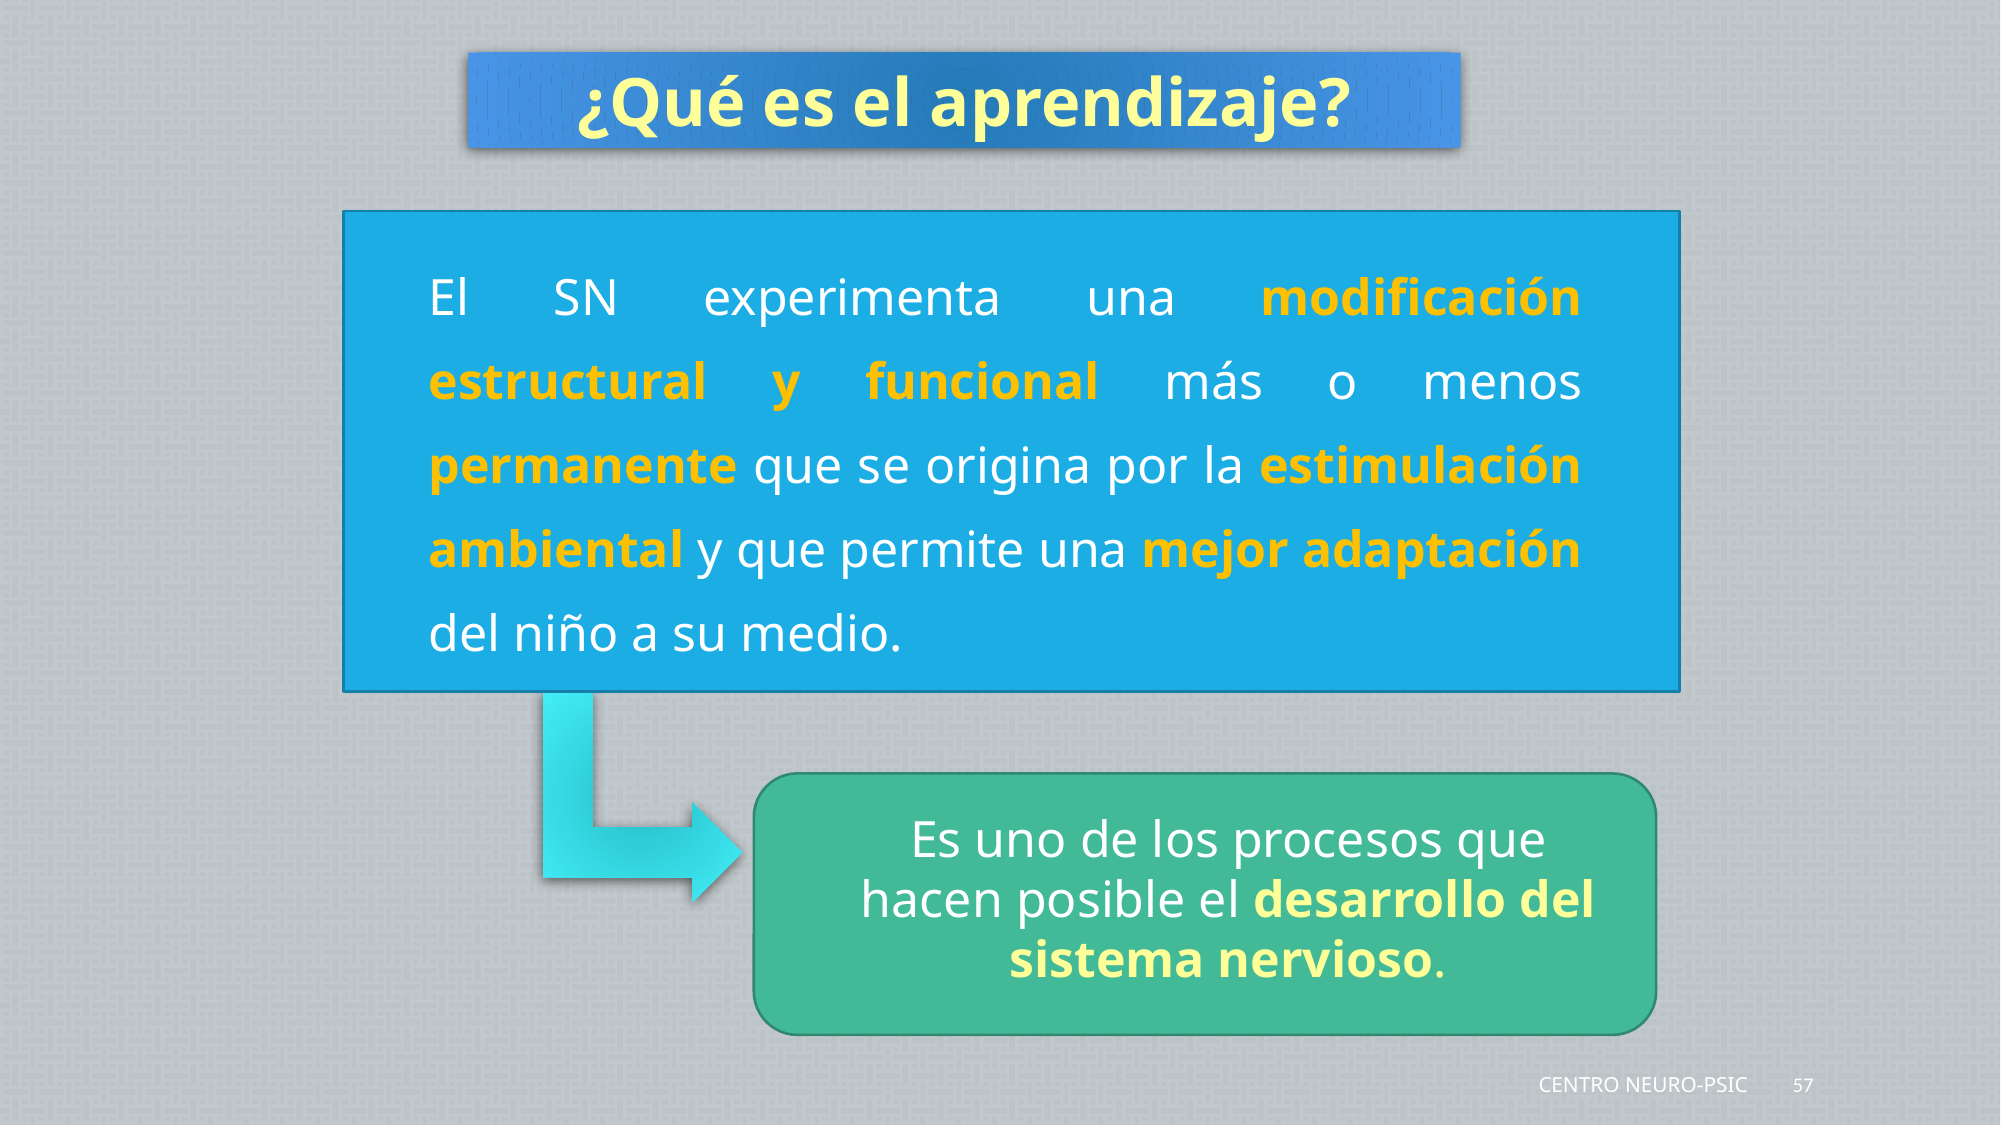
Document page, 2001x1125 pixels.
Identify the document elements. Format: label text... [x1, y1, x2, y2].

text_box ¿Qué es el aprendizaje? [468, 52, 1461, 148]
slide_number 57 [1777, 1061, 1938, 1107]
text_box [543, 693, 743, 903]
footer Centro Neuro-Psic [794, 1061, 1763, 1107]
text_box El SN experimenta una modificación estructural y funcional más o menos permanente que se origina por la estimulación ambiental y que permite una mejor adaptación del niño a su medio. [413, 234, 1598, 669]
text_box [752, 772, 1658, 1037]
text_box [342, 210, 1681, 693]
text_box Es uno de los procesos que hacen posible el desarrollo del sistema nervioso. [835, 799, 1622, 1050]
